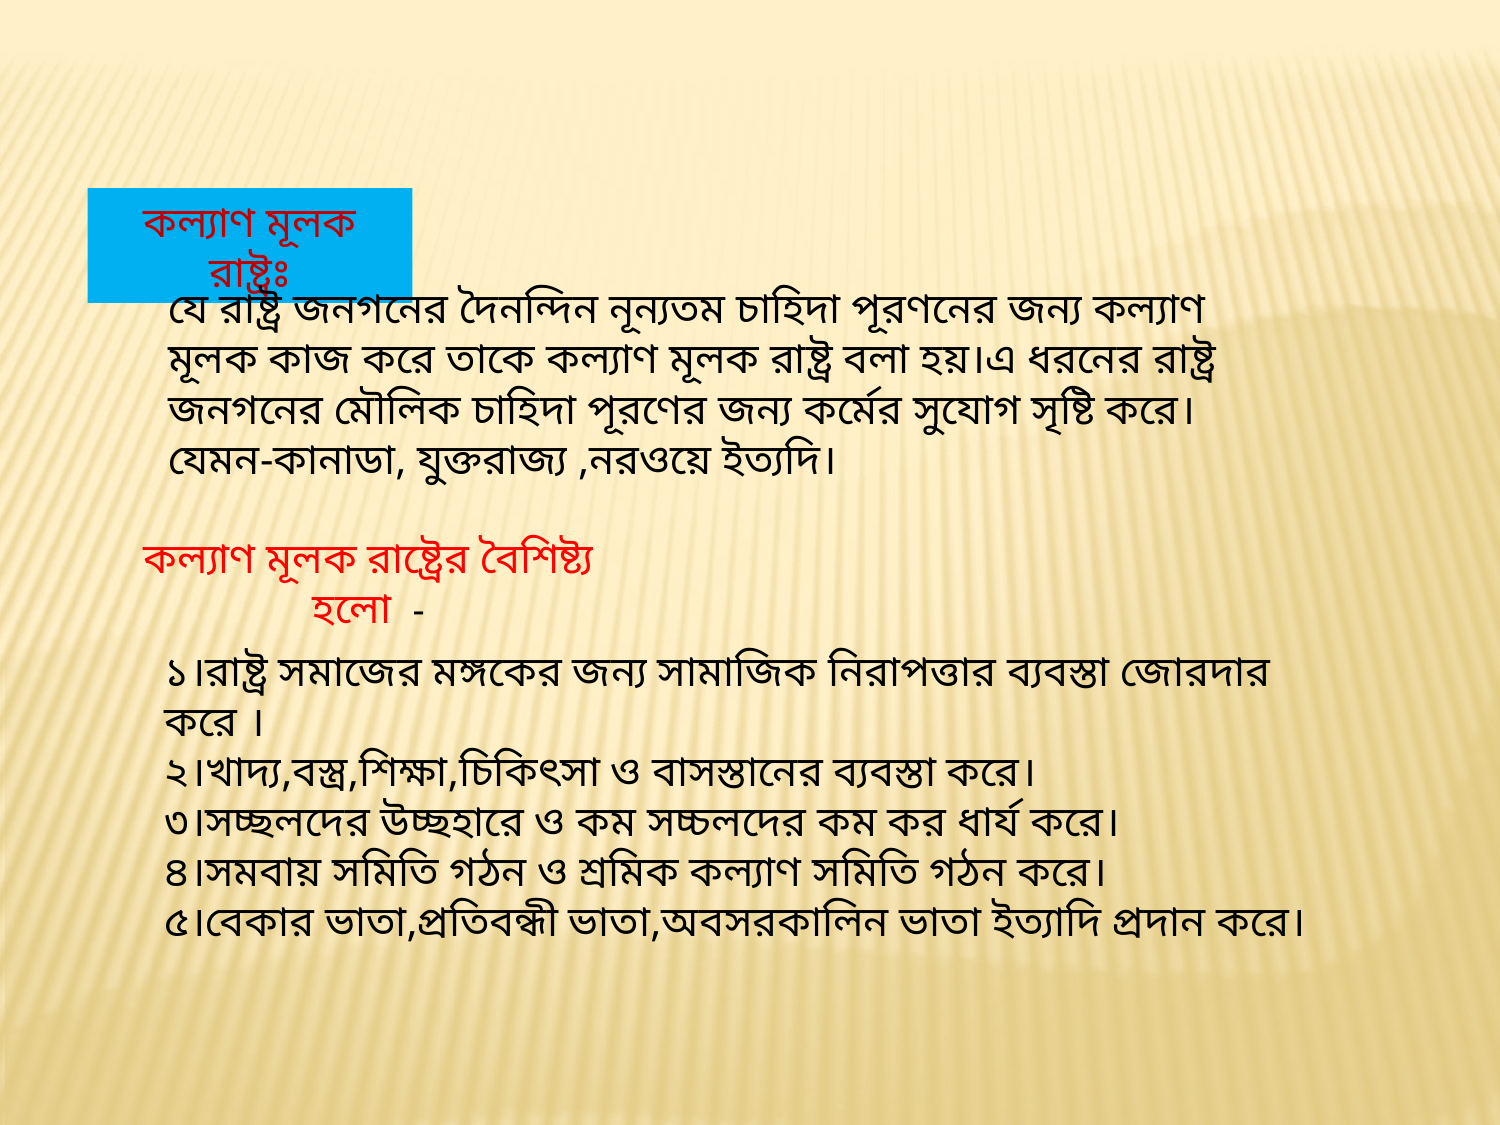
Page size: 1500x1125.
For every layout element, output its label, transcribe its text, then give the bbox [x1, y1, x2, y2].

text_box যে রাষ্ট্র জনগনের দৈনন্দিন নূন্যতম চাহিদা পূরণনের জন্য কল্যাণ মূলক কাজ করে তাকে কল্যাণ মূলক রাষ্ট্র বলা হয়।এ ধরনের রাষ্ট্র জনগনের মৌলিক চাহিদা পূরণের জন্য কর্মের সুযোগ সৃষ্টি করে। যেমন-কানাডা, যুক্তরাজ্য ,নরওয়ে ইত্যদি। [153, 274, 1266, 490]
text_box কল্যাণ মূলক রাষ্ট্রঃ [87, 188, 413, 303]
text_box ১।রাষ্ট্র সমাজের মঙ্গকের জন্য সামাজিক নিরাপত্তার ব্যবস্তা জোরদার করে । ২।খাদ্য,বস্ত্র,শিক্ষা,চিকিৎসা ও বাসস্তানের ব্যবস্তা করে। ৩।সচ্ছলদের উচ্ছহারে ও কম সচ্চলদের কম কর ধার্য করে। ৪।সমবায় সমিতি গঠন ও শ্রমিক কল্যাণ সমিতি গঠন করে। ৫।বেকার ভাতা,প্রতিবন্ধী ভাতা,অবসরকালিন ভাতা ইত্যাদি প্রদান করে। [149, 637, 1363, 953]
text_box কল্যাণ মূলক রাষ্ট্রের বৈশিষ্ট্য হলো - [87, 524, 650, 640]
